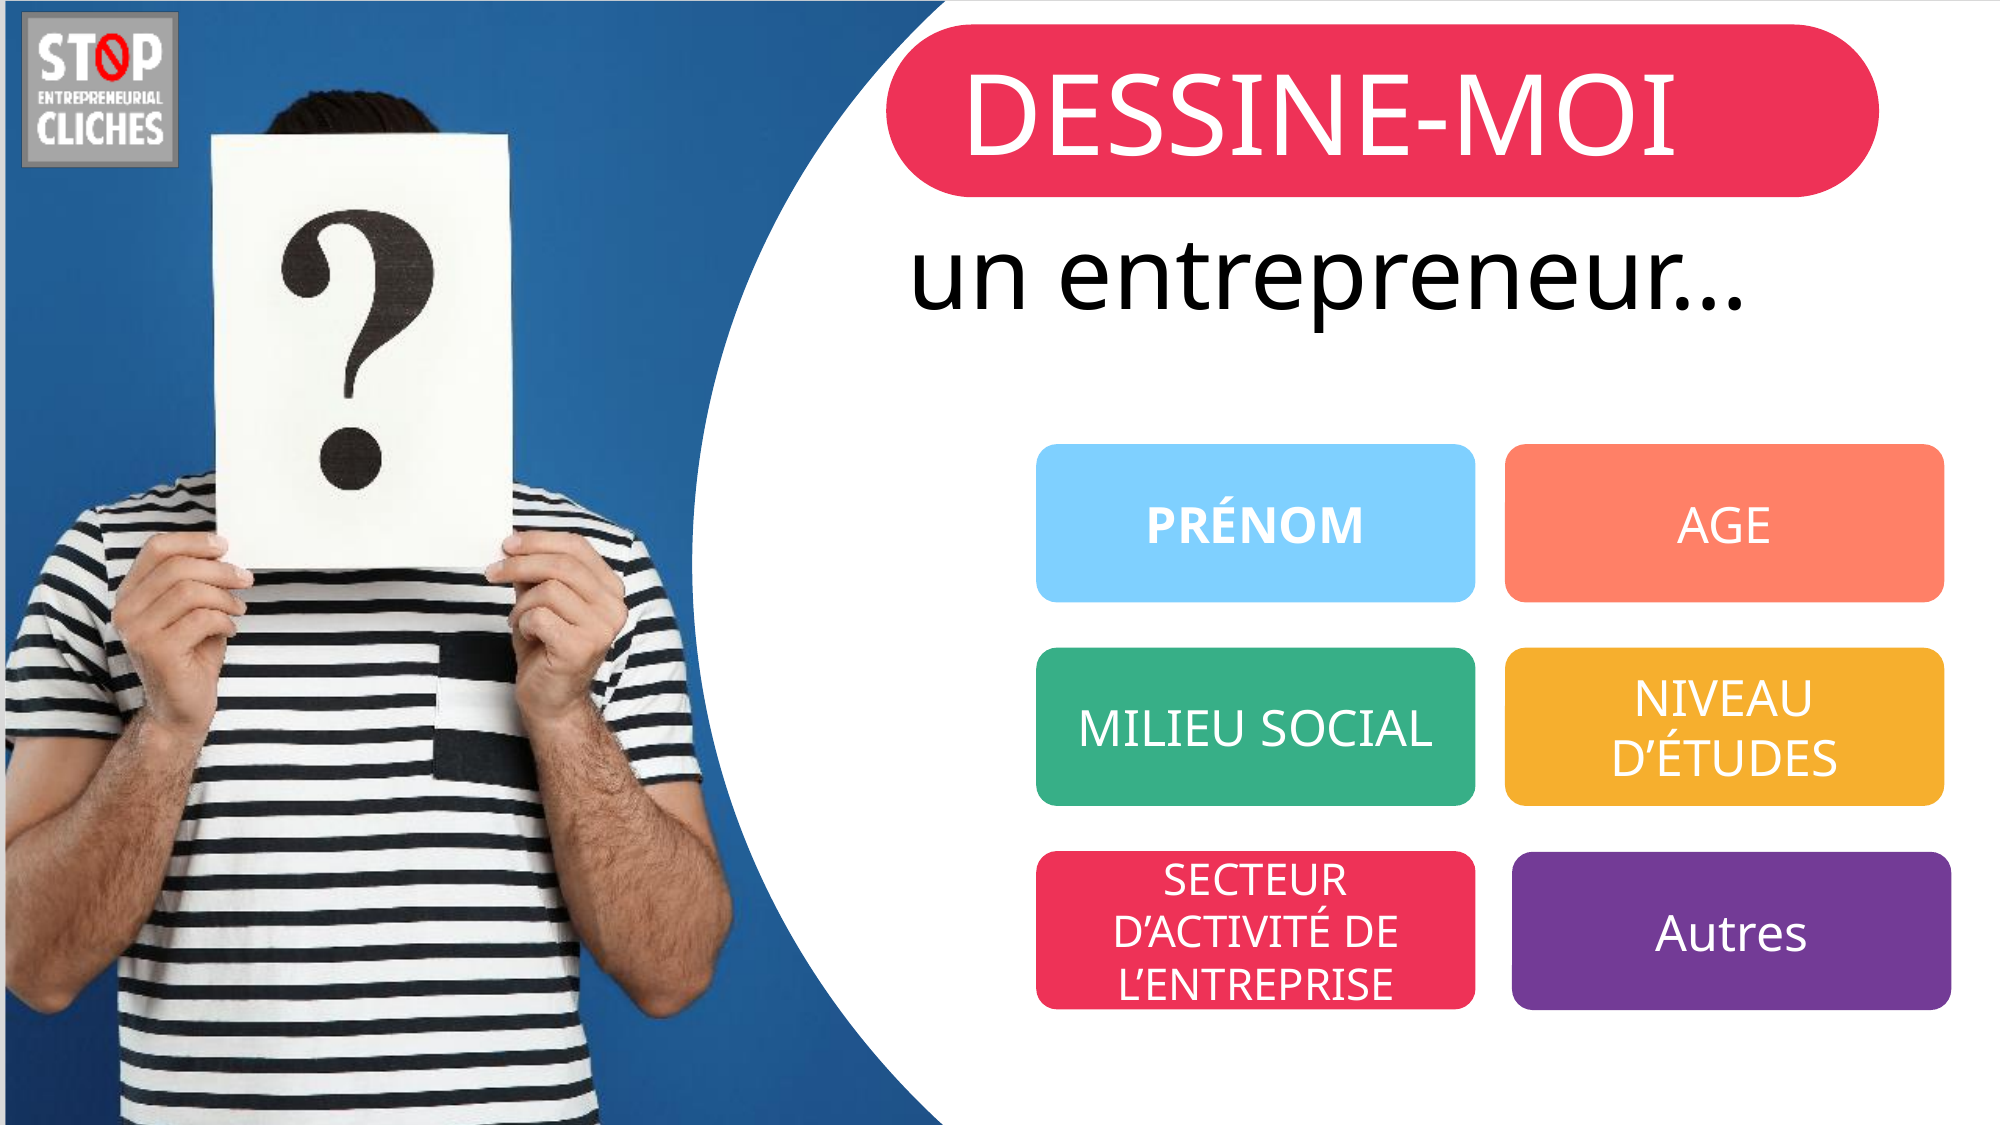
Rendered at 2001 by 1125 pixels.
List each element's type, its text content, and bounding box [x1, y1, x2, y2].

picture [0, 0, 946, 1125]
text_box [946, 185, 1839, 199]
text_box un entrepreneur… [946, 202, 1989, 338]
text_box [946, 1, 2000, 1125]
text_box Autres [1511, 851, 1952, 1011]
text_box AGE [1503, 443, 1946, 604]
text_box [946, 23, 1837, 35]
text_box SECTEUR D’ACTIVITÉ DE L’ENTREPRISE [1036, 851, 1476, 1010]
text_box DESSINE-MOI [946, 35, 1916, 185]
text_box PRÉNOM [1035, 443, 1477, 604]
text_box NIVEAU D’ÉTUDES [1504, 647, 1945, 806]
text_box MILIEU SOCIAL [1036, 647, 1476, 806]
